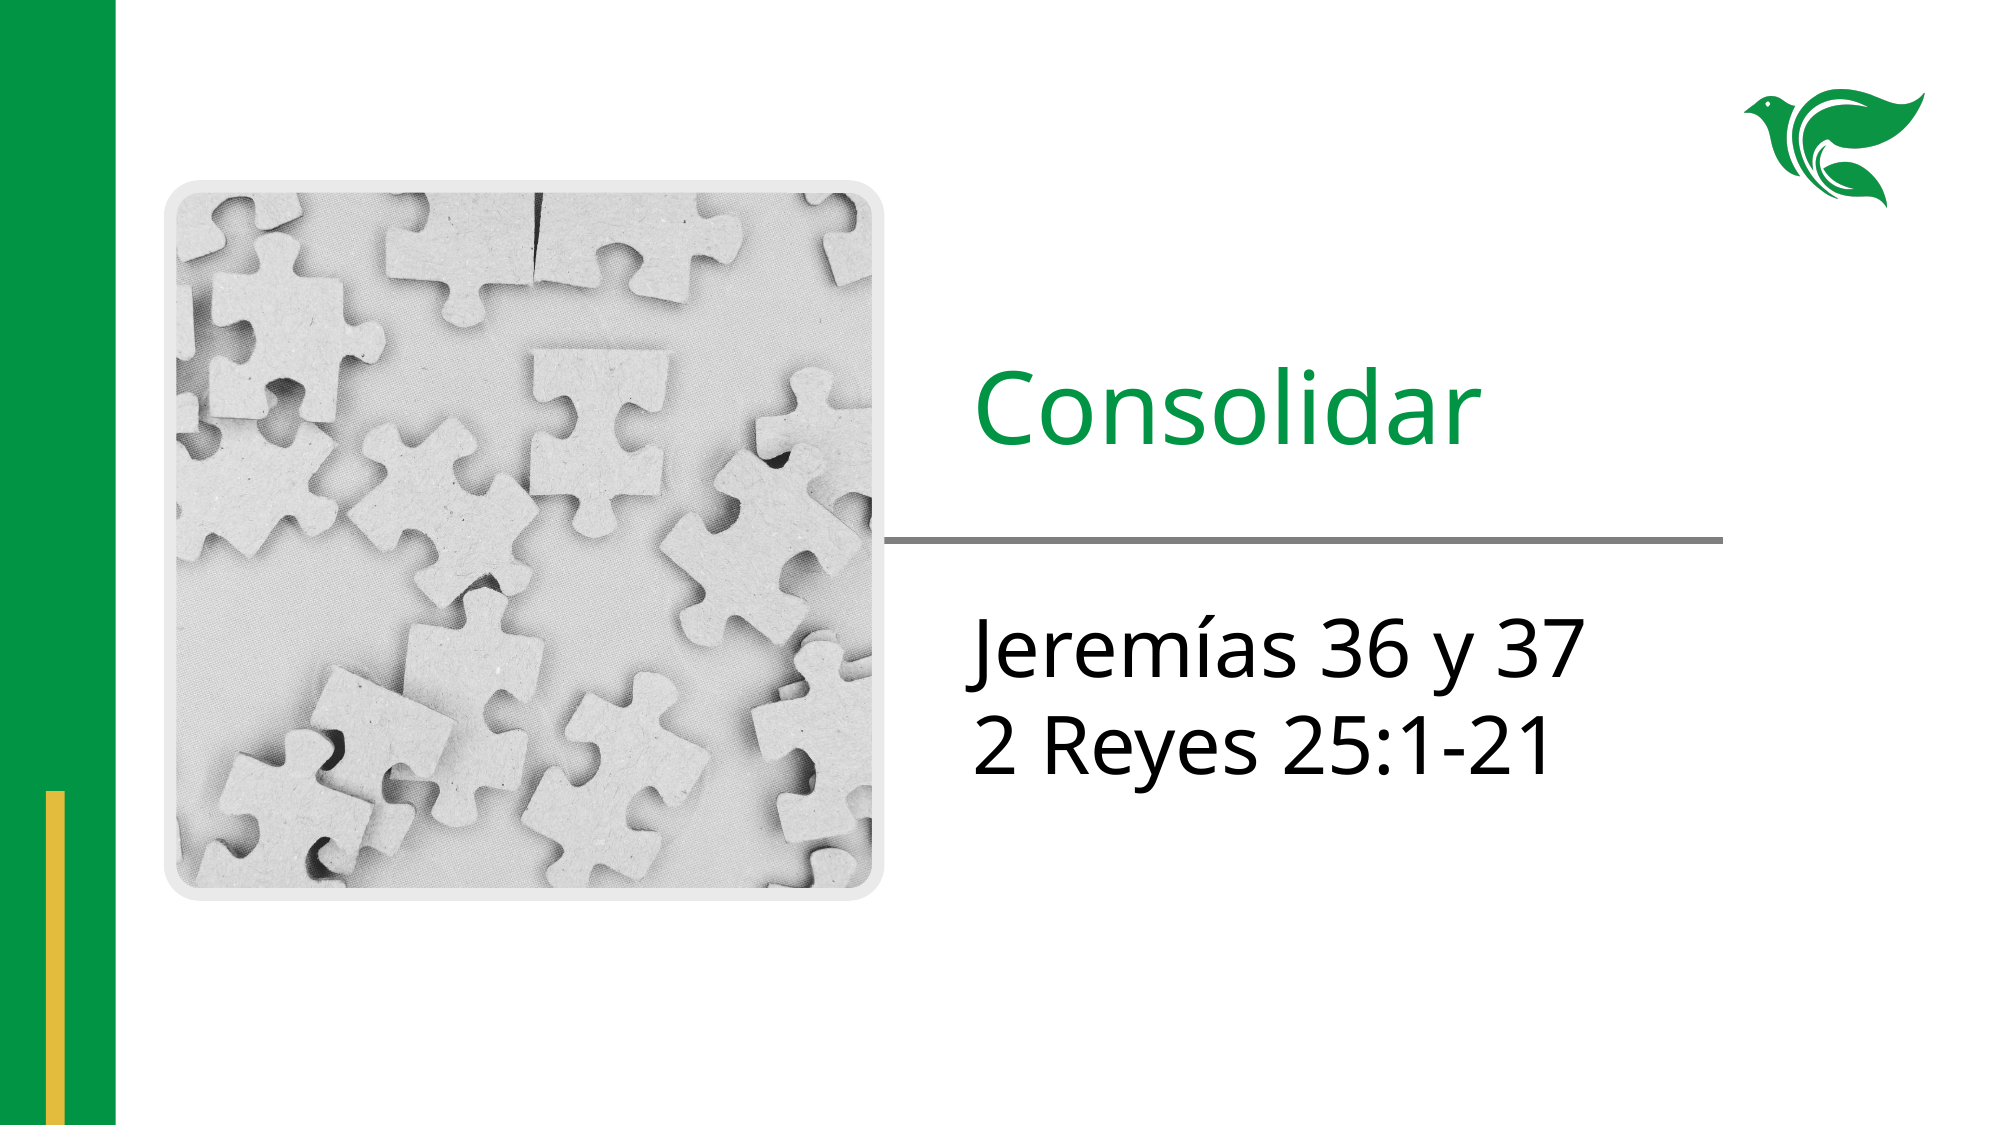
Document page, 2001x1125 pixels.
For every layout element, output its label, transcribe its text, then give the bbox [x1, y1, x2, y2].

text_box [45, 791, 65, 1125]
text_box [0, 0, 116, 1125]
picture [1722, 47, 1953, 240]
text_box Jeremías 36 y 37 2 Reyes 25:1-21 [957, 589, 1755, 799]
picture [169, 186, 879, 895]
text_box Consolidar [957, 336, 1857, 473]
